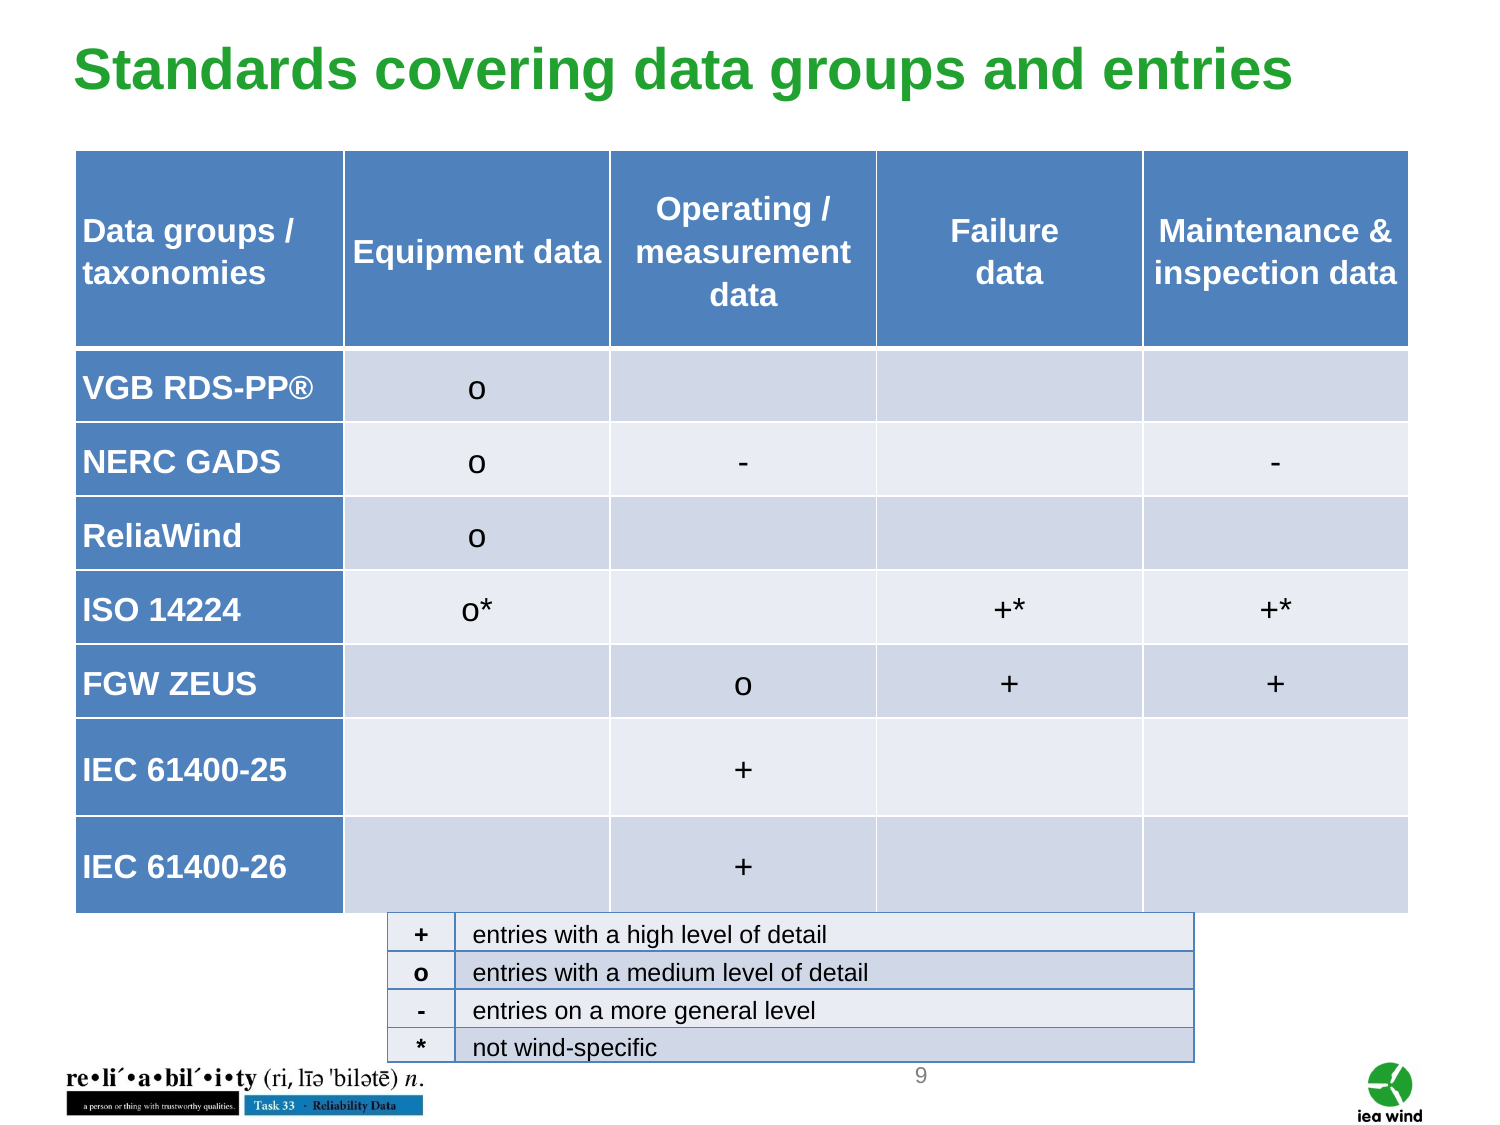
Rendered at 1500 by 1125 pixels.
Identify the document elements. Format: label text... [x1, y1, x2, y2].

table_cell VGB RDS-PP® [76, 351, 343, 421]
table_cell [1144, 351, 1408, 421]
table_cell +* [877, 571, 1142, 643]
table_cell o [345, 497, 609, 569]
table_header Failure data [877, 151, 1142, 346]
table_cell [877, 719, 1142, 815]
table_cell - [1144, 423, 1408, 495]
table_cell +* [1144, 571, 1408, 643]
table_cell ISO 14224 [76, 571, 343, 643]
table_cell ReliaWind [76, 497, 343, 569]
table_cell * [388, 1028, 454, 1061]
table_cell entries with a medium level of detail [456, 952, 1193, 988]
table_cell - [388, 990, 454, 1027]
table_cell not wind-specific [456, 1028, 1193, 1061]
table_header Maintenance & inspection data [1144, 151, 1408, 346]
table_cell [611, 497, 876, 569]
table_cell [345, 817, 609, 913]
table_cell + [1144, 645, 1408, 717]
table_cell [345, 719, 609, 815]
table_cell [877, 351, 1142, 421]
table_cell [611, 571, 876, 643]
table_header + [388, 913, 454, 950]
text_box Standards covering data groups and entries [58, 23, 1409, 142]
picture [59, 1062, 428, 1122]
table_header Equipment data [345, 151, 609, 346]
table_cell IEC 61400-26 [76, 817, 343, 913]
table_cell o [611, 645, 876, 717]
table_cell + [611, 817, 876, 912]
table_cell [877, 817, 1142, 912]
table_cell FGW ZEUS [76, 645, 343, 717]
table_cell o [388, 952, 454, 988]
table_cell + [611, 719, 876, 815]
table_cell + [877, 645, 1142, 717]
table_cell o [345, 351, 609, 421]
table_header Operating / measurement data [611, 151, 876, 346]
table_cell [345, 645, 609, 717]
table_cell o* [345, 571, 609, 643]
table_cell entries on a more general level [456, 990, 1193, 1027]
table_cell [1144, 817, 1408, 913]
table_header Data groups / taxonomies [76, 151, 343, 346]
table_cell - [611, 423, 876, 495]
table_cell [1144, 719, 1408, 815]
table_cell o [345, 423, 609, 495]
table_cell NERC GADS [76, 423, 343, 495]
table_cell [877, 497, 1142, 569]
table_cell [1144, 497, 1408, 569]
picture [1358, 1062, 1422, 1122]
table_cell IEC 61400-25 [76, 719, 343, 815]
table_header entries with a high level of detail [456, 913, 1193, 950]
table_cell [877, 423, 1142, 495]
table_cell [611, 351, 876, 421]
